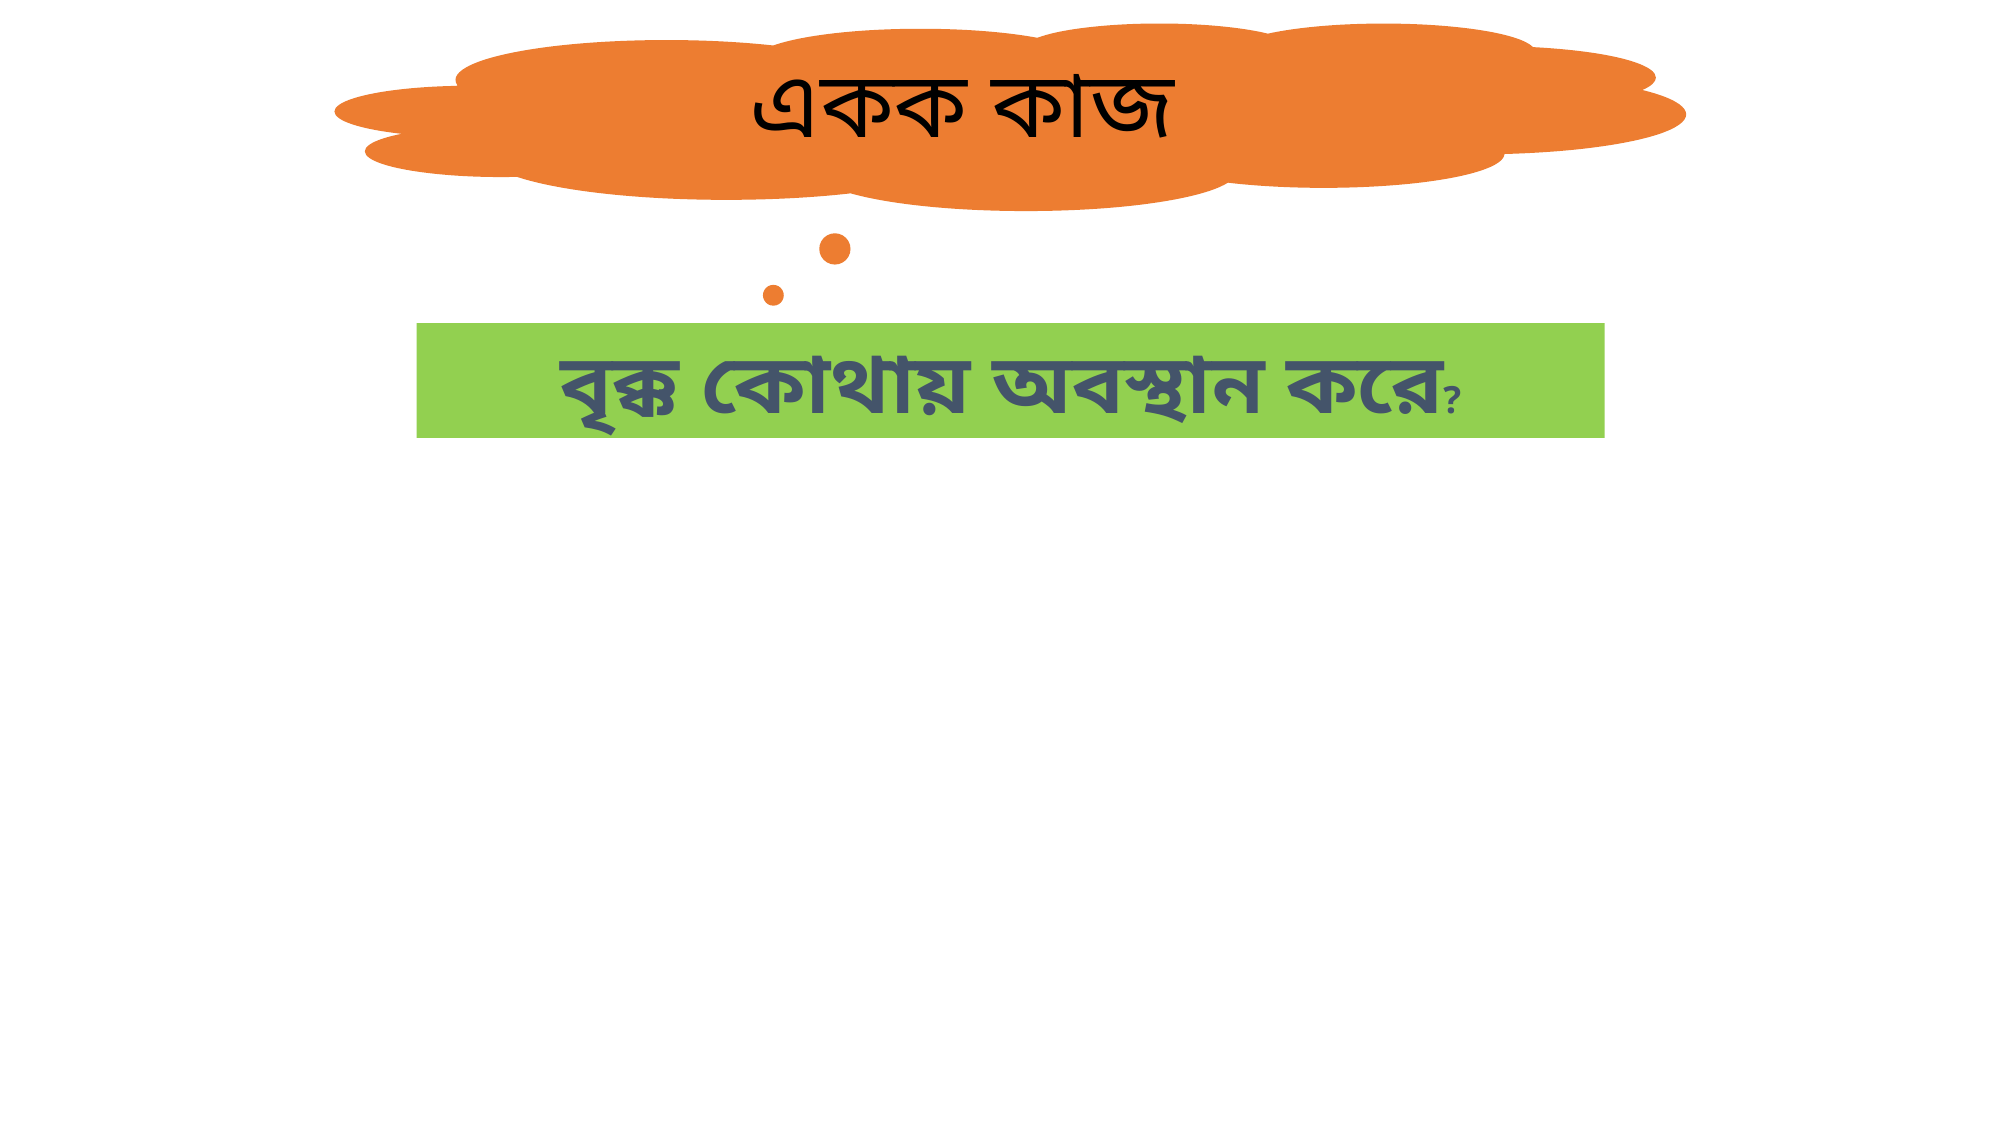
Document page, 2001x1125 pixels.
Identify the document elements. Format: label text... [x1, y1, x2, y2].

text_box একক কাজ [762, 284, 784, 306]
text_box একক কাজ [334, 23, 1687, 212]
text_box বৃক্ক কোথায় অবস্থান করে? [416, 323, 1605, 438]
text_box একক কাজ [819, 233, 851, 265]
